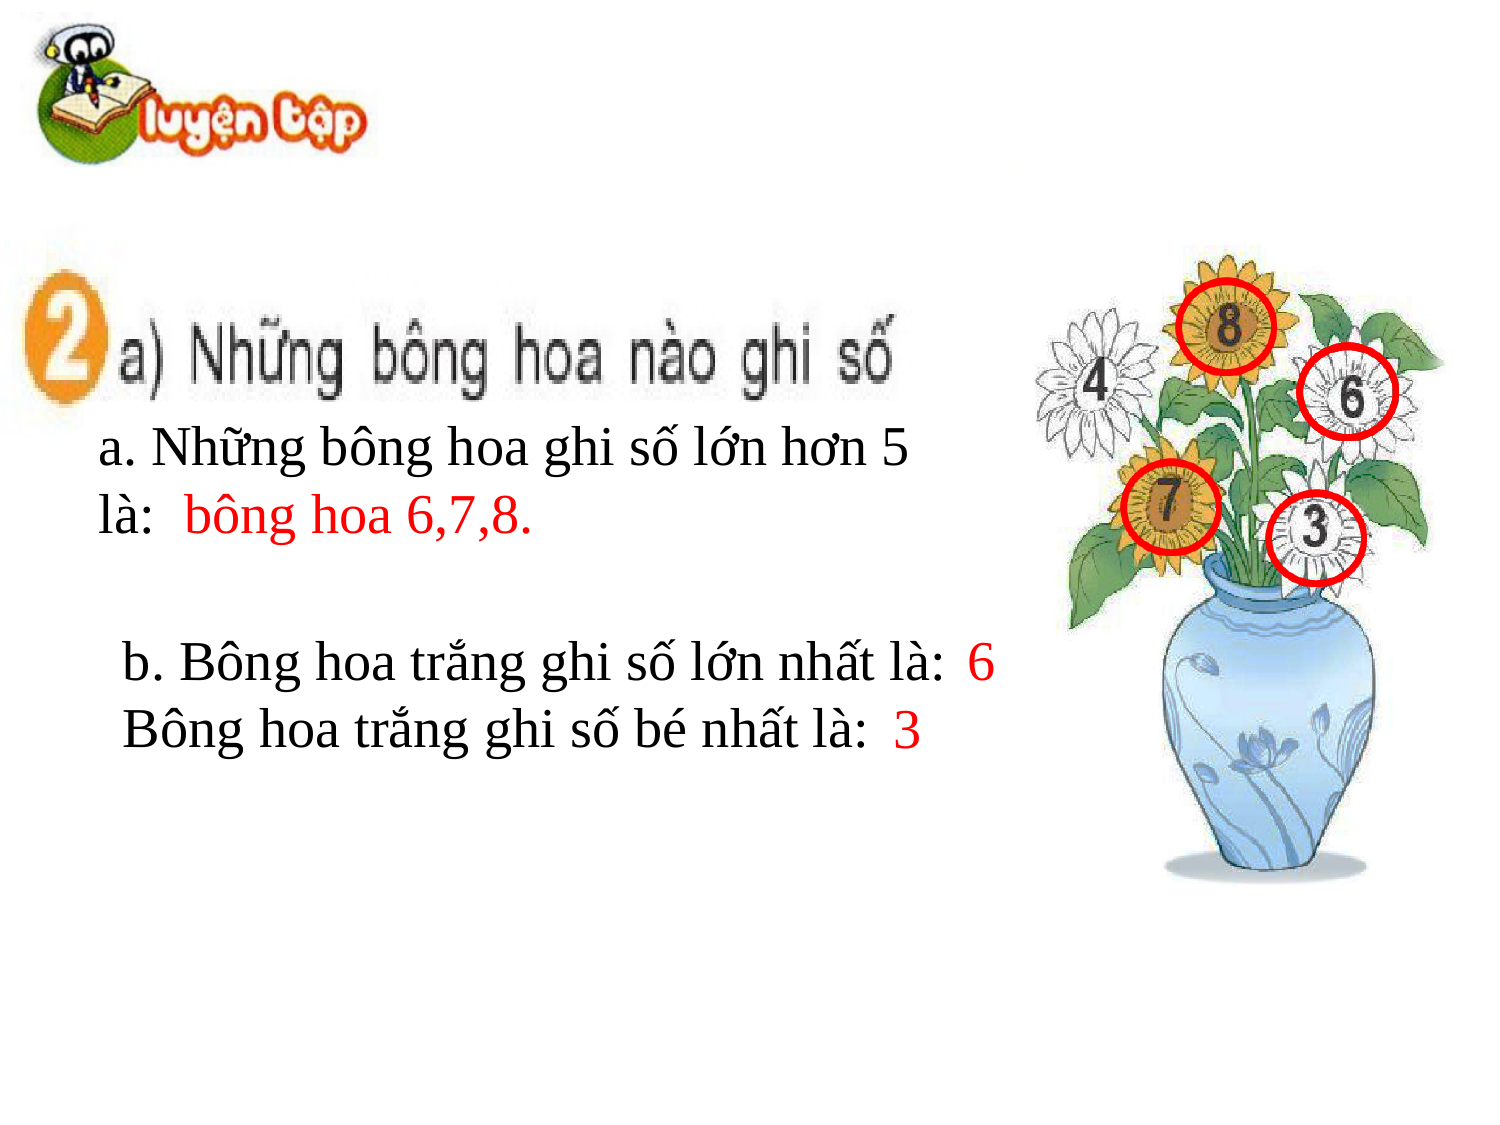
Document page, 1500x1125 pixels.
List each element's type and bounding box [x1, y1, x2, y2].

picture [0, 12, 1454, 950]
